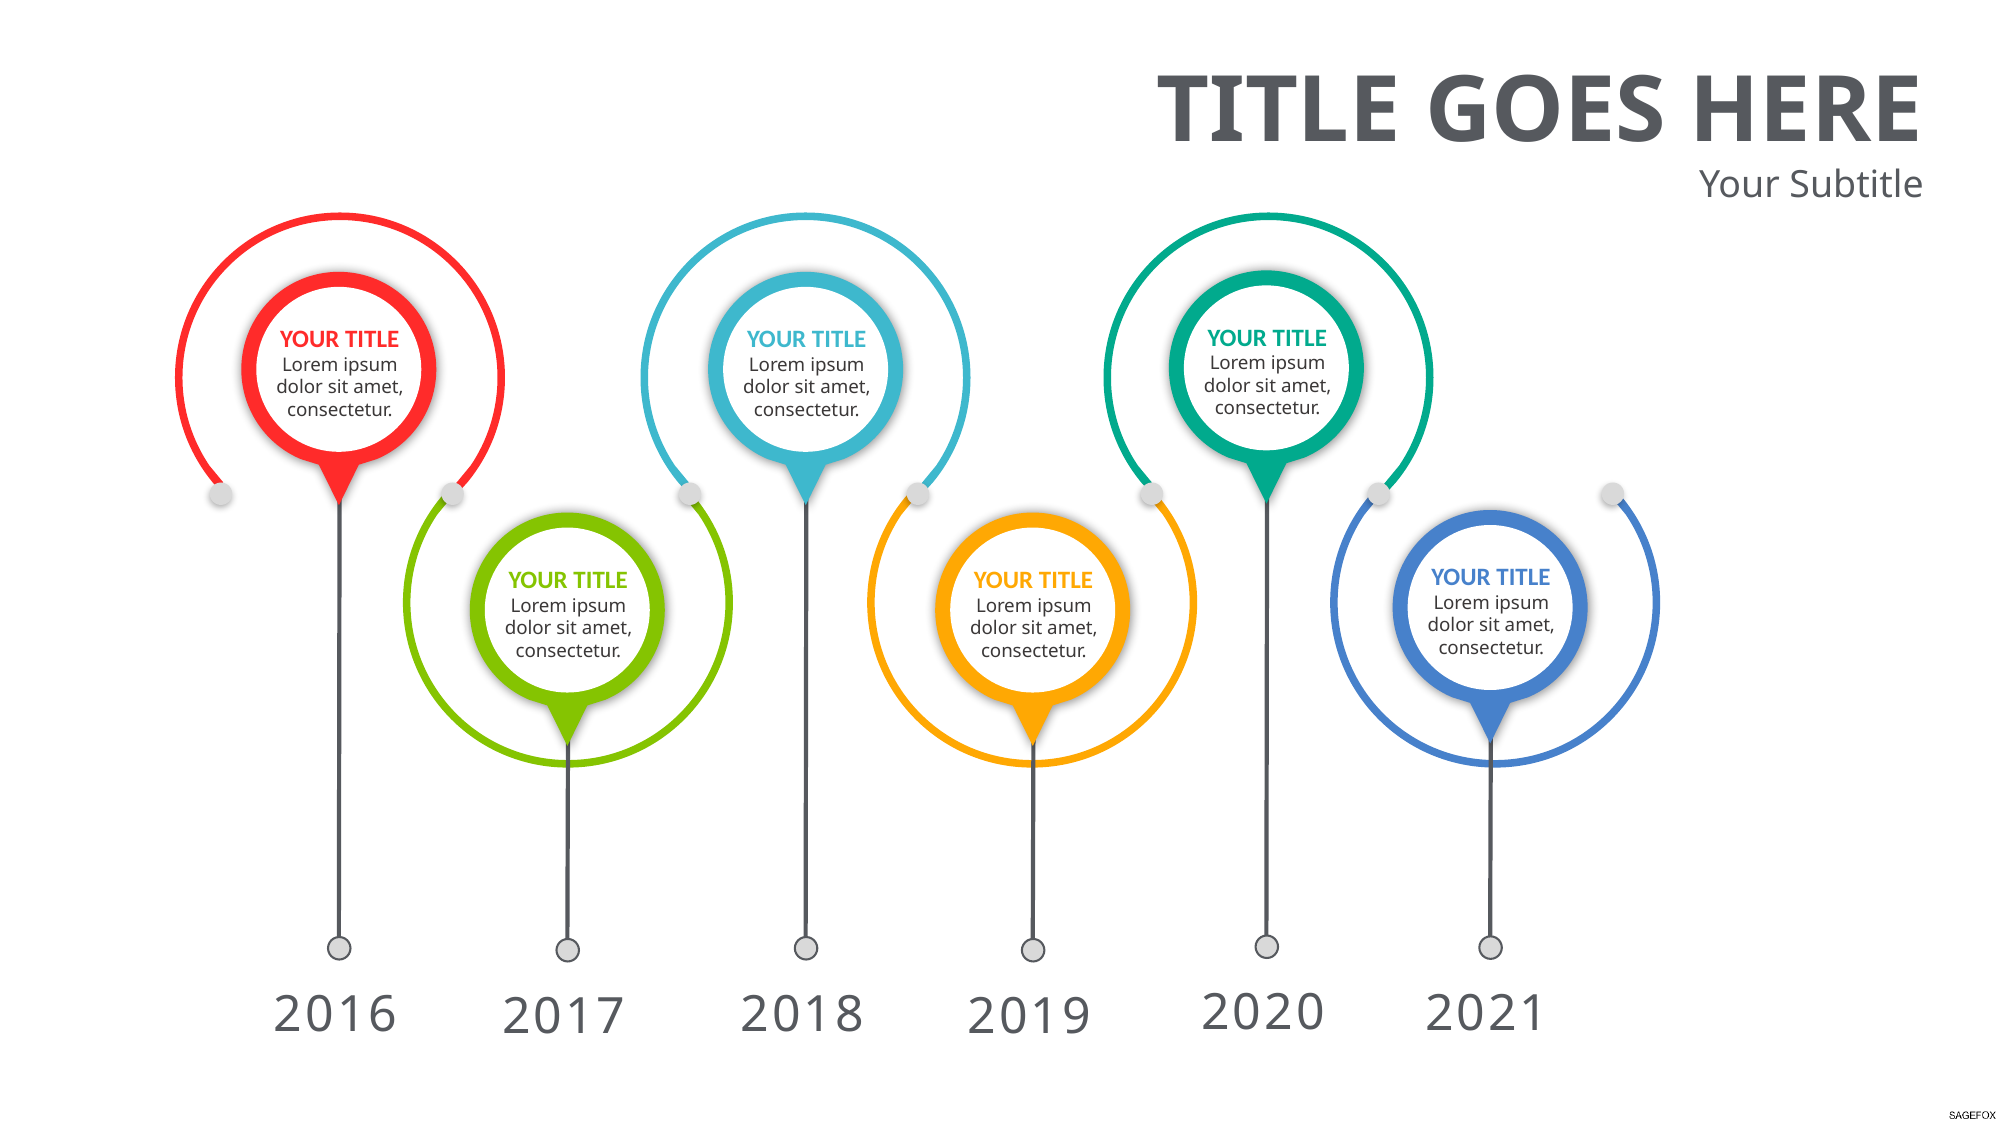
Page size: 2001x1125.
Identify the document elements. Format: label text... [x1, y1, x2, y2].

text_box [708, 271, 904, 506]
text_box [677, 481, 703, 507]
text_box 2020 [1184, 975, 1342, 1046]
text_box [1168, 270, 1364, 504]
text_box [1392, 509, 1588, 744]
text_box 2021 [1408, 975, 1566, 1046]
text_box TITLE GOES HERE Your Subtitle [1035, 42, 1939, 212]
text_box [1588, 503, 1662, 741]
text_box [1021, 746, 1045, 962]
text_box [1502, 744, 1583, 769]
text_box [469, 512, 665, 746]
text_box [1045, 746, 1116, 769]
text_box [905, 481, 931, 507]
text_box [866, 506, 935, 738]
text_box [1102, 212, 1435, 489]
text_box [935, 512, 1131, 746]
text_box [1139, 481, 1165, 507]
text_box [401, 504, 469, 736]
text_box 2016 [256, 976, 415, 1047]
text_box [665, 506, 734, 738]
text_box [440, 481, 465, 507]
text_box [579, 746, 652, 769]
text_box [639, 211, 972, 488]
text_box [948, 746, 1021, 769]
text_box 2019 [950, 978, 1108, 1049]
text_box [241, 271, 437, 506]
text_box 2018 [723, 976, 881, 1047]
text_box [1131, 504, 1199, 737]
text_box [208, 481, 234, 507]
text_box [1408, 744, 1479, 768]
text_box 2017 [485, 978, 643, 1049]
text_box [484, 746, 556, 769]
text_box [794, 506, 818, 960]
text_box [1329, 504, 1392, 733]
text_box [1255, 504, 1279, 959]
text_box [1479, 744, 1502, 959]
text_box [1600, 481, 1626, 507]
text_box [173, 211, 507, 487]
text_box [556, 746, 579, 962]
text_box [1366, 481, 1392, 507]
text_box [327, 506, 351, 960]
picture [1924, 1102, 2000, 1123]
